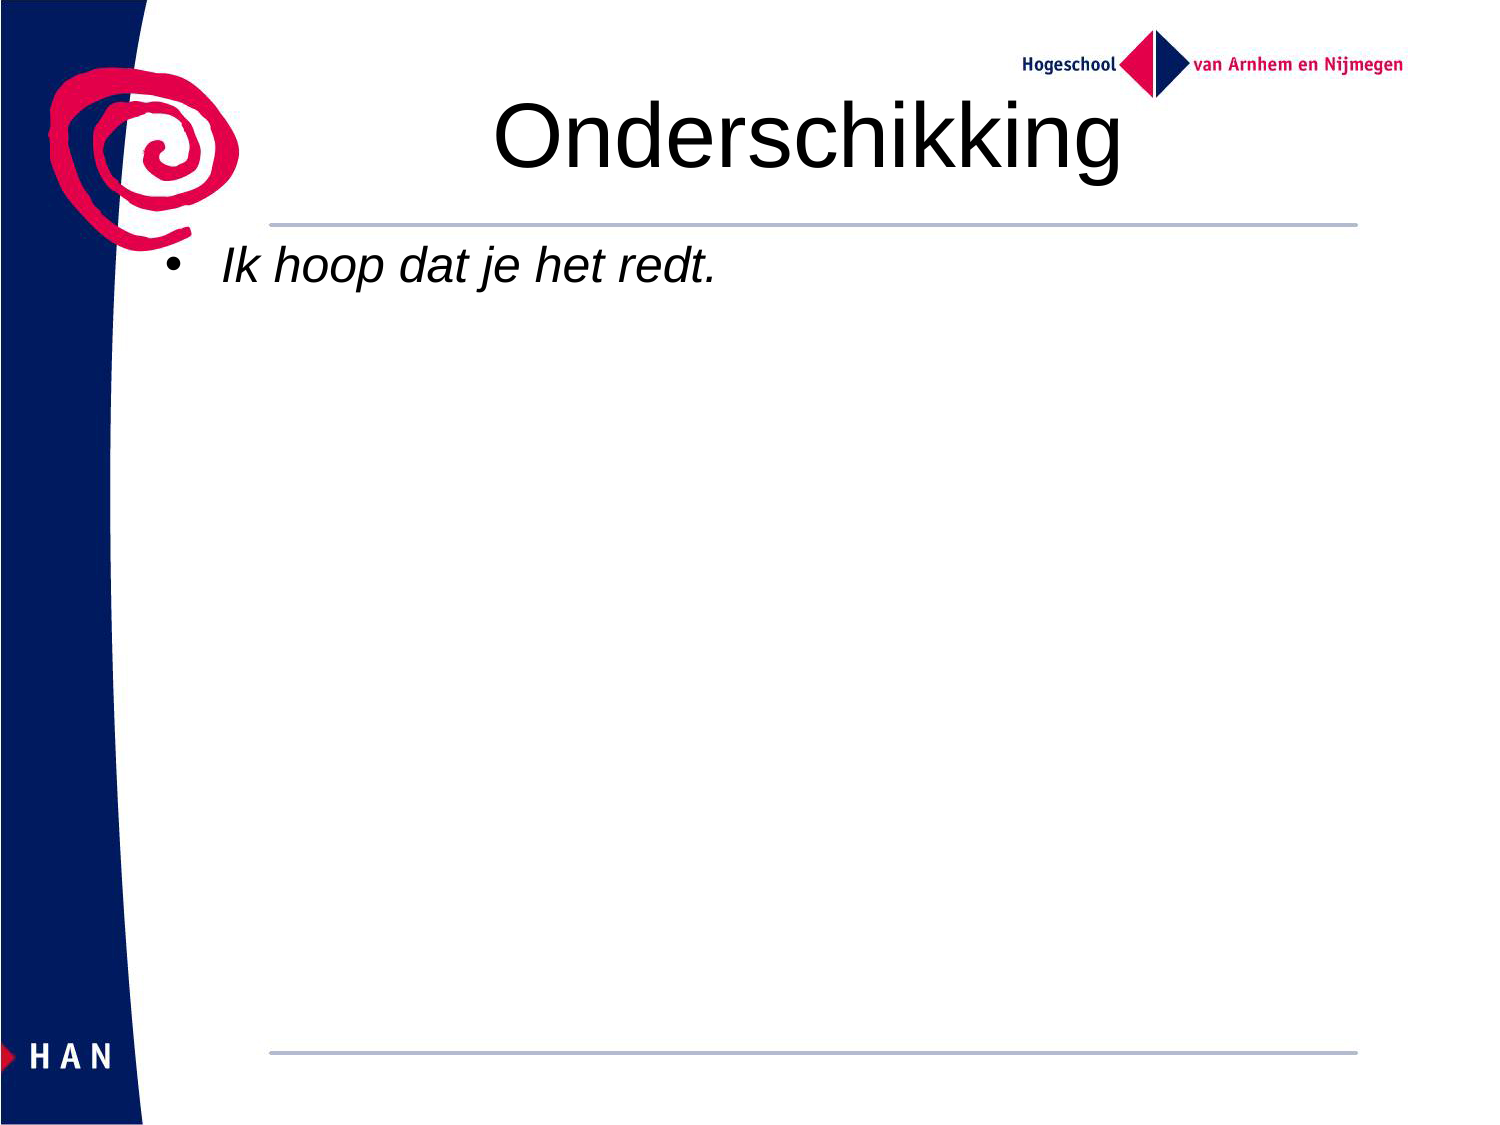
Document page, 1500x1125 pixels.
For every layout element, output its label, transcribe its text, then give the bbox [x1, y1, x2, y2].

text_box Onderschikking [242, 42, 1376, 220]
picture [0, 0, 1500, 1125]
text_box Ik hoop dat je het redt. [149, 231, 1459, 1083]
